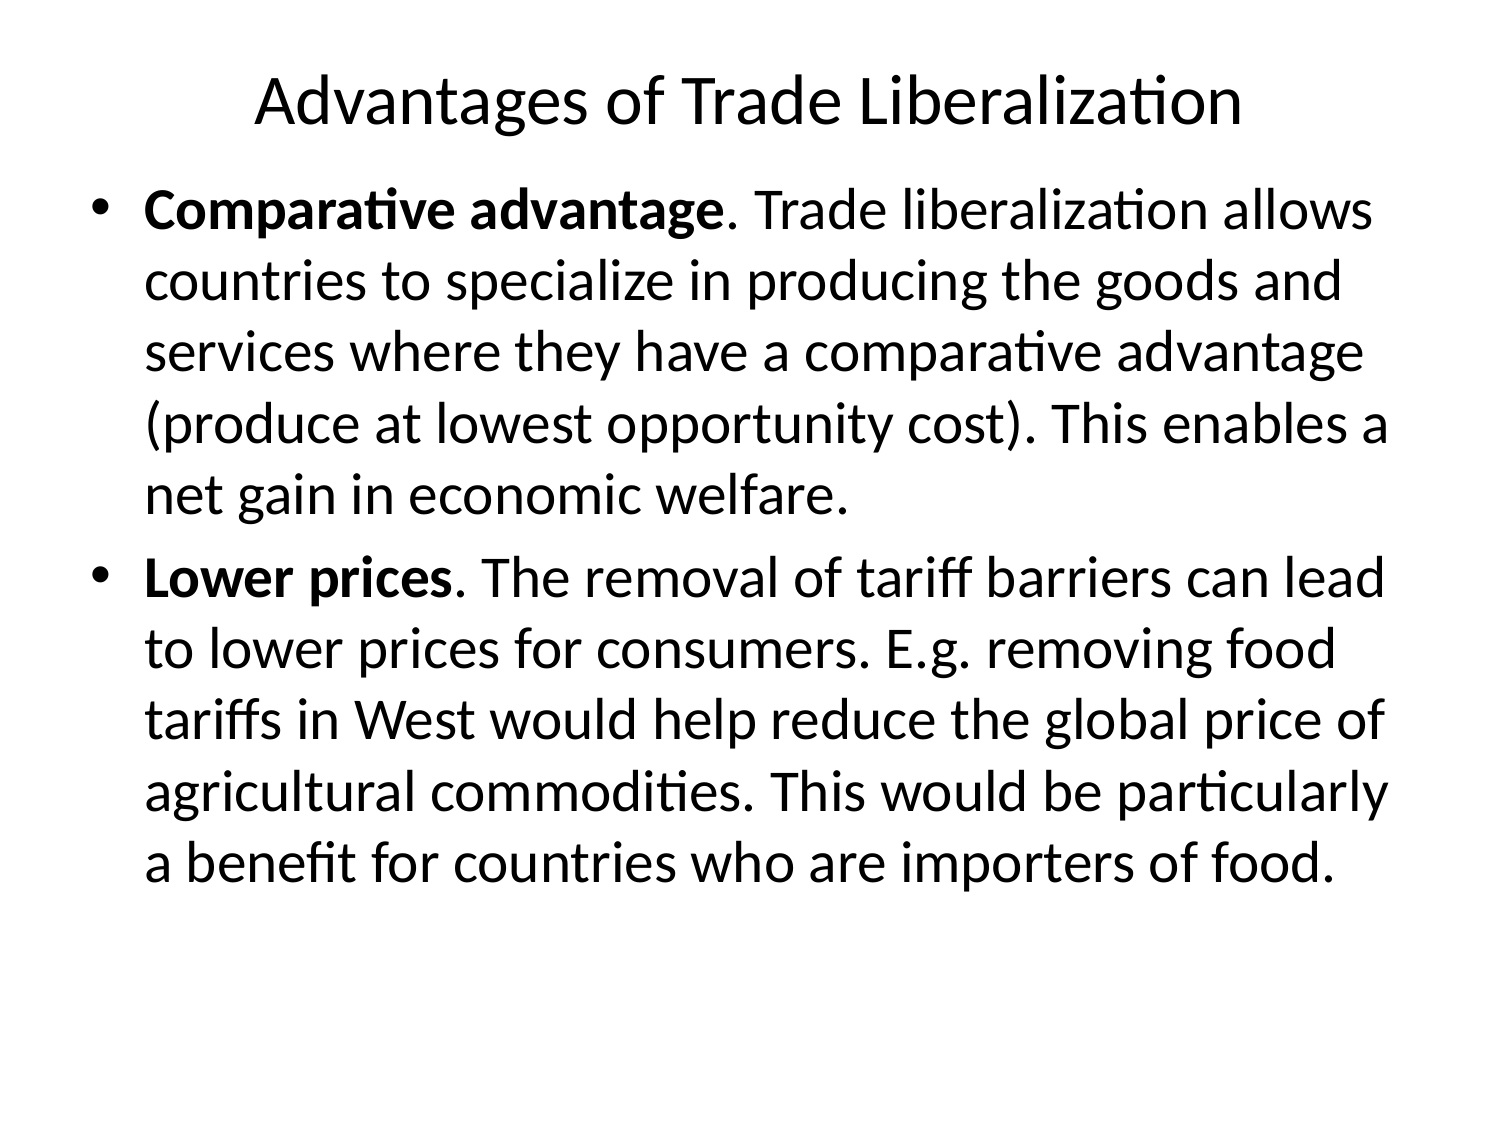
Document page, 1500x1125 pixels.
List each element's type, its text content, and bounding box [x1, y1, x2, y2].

list Comparative advantage. Trade liberalization allows countries to specialize in producing the goods and services where they have a comparative advantage (produce at lowest opportunity cost). This enables a net gain in economic welfare. Lower prices. The removal of tariff barriers can lead to lower prices for consumers. E.g. removing food tariffs in West would help reduce the global price of agricultural commodities. This would be particularly a benefit for countries who are importers of food. [75, 162, 1425, 1005]
title Advantages of Trade Liberalization [75, 45, 1425, 162]
